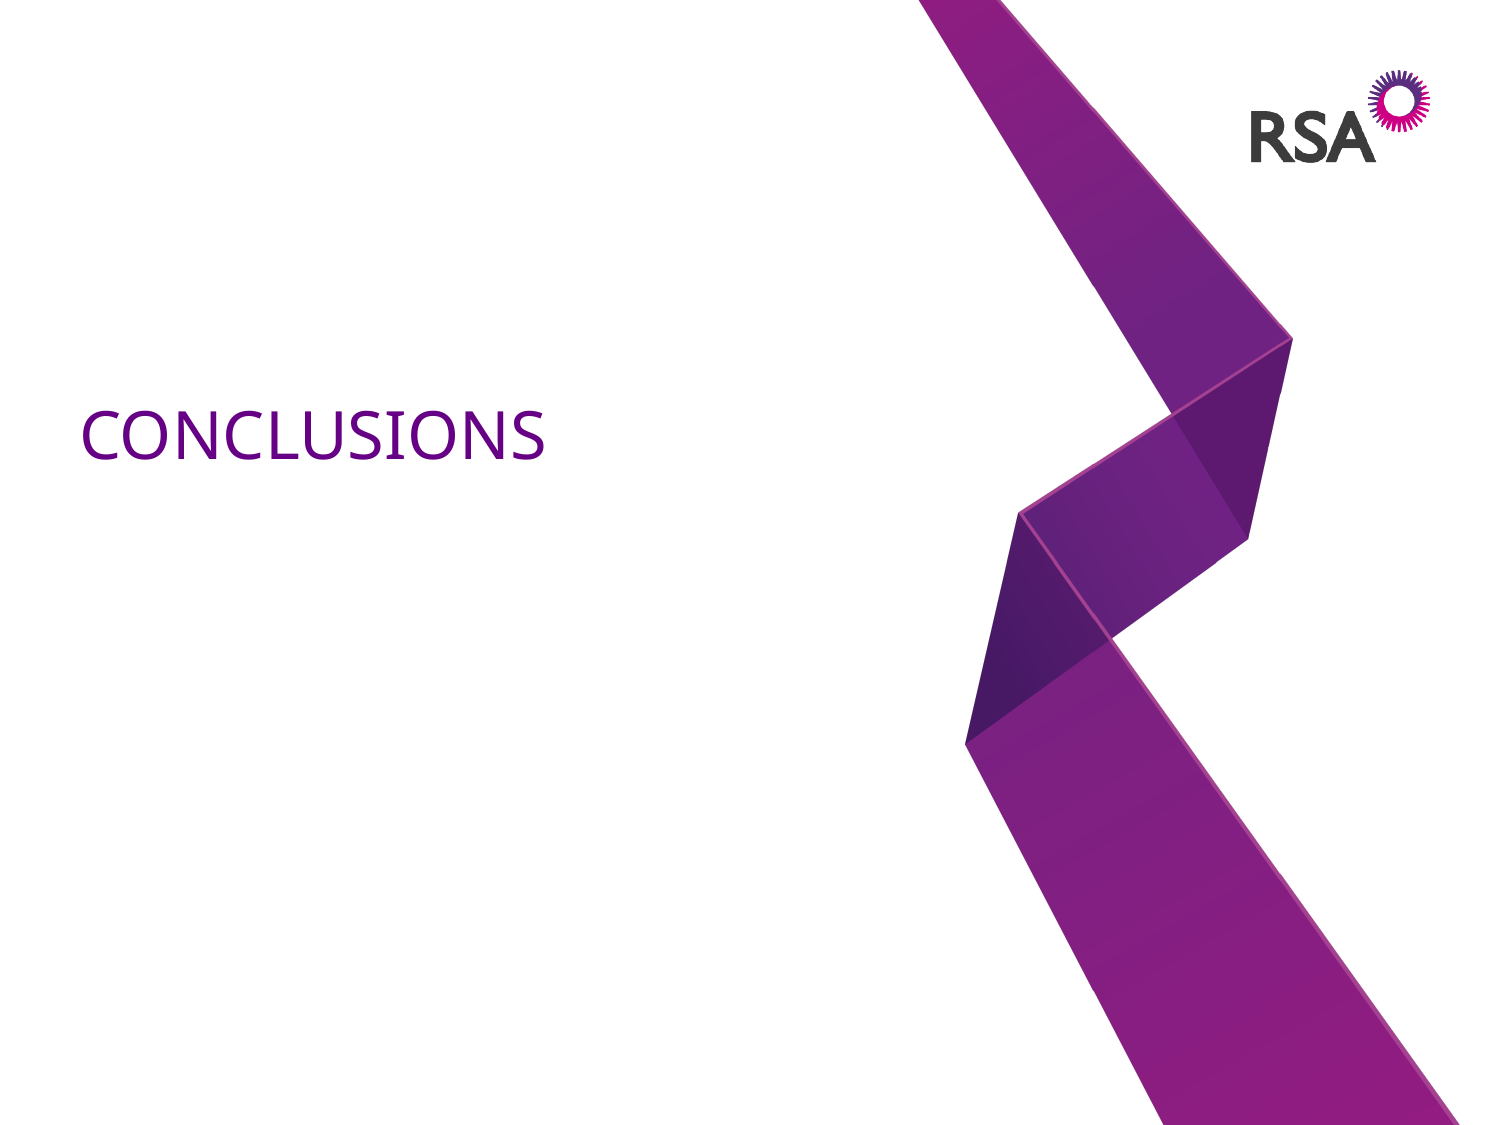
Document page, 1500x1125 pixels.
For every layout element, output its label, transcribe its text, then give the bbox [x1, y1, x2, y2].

title conclusions [64, 371, 1098, 510]
picture [906, 0, 1481, 1125]
